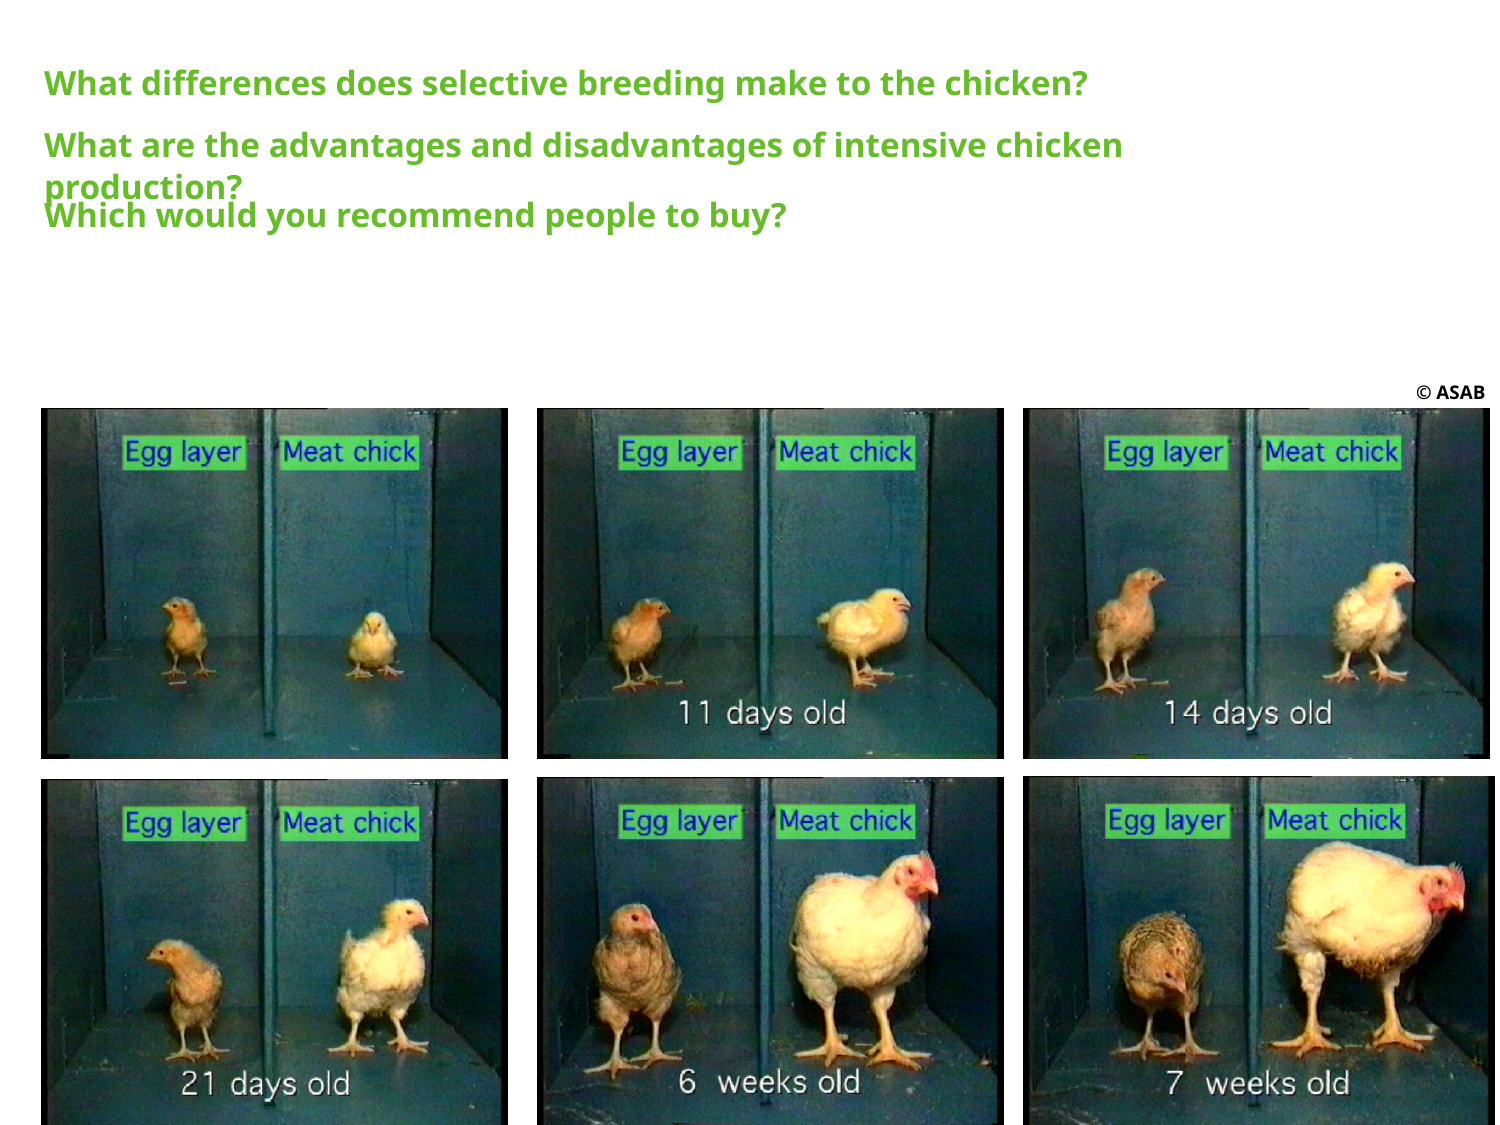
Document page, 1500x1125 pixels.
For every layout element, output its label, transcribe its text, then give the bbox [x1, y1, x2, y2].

picture [537, 777, 1005, 1125]
text_box What differences does selective breeding make to the chicken? [29, 51, 1340, 110]
picture [41, 408, 508, 760]
picture [1022, 408, 1490, 760]
text_box © ASAB [1374, 373, 1500, 411]
picture [1022, 775, 1495, 1125]
text_box What are the advantages and disadvantages of intensive chicken production? [29, 113, 1340, 184]
picture [41, 779, 508, 1125]
text_box Which would you recommend people to buy? [29, 184, 1340, 242]
picture [537, 408, 1005, 760]
